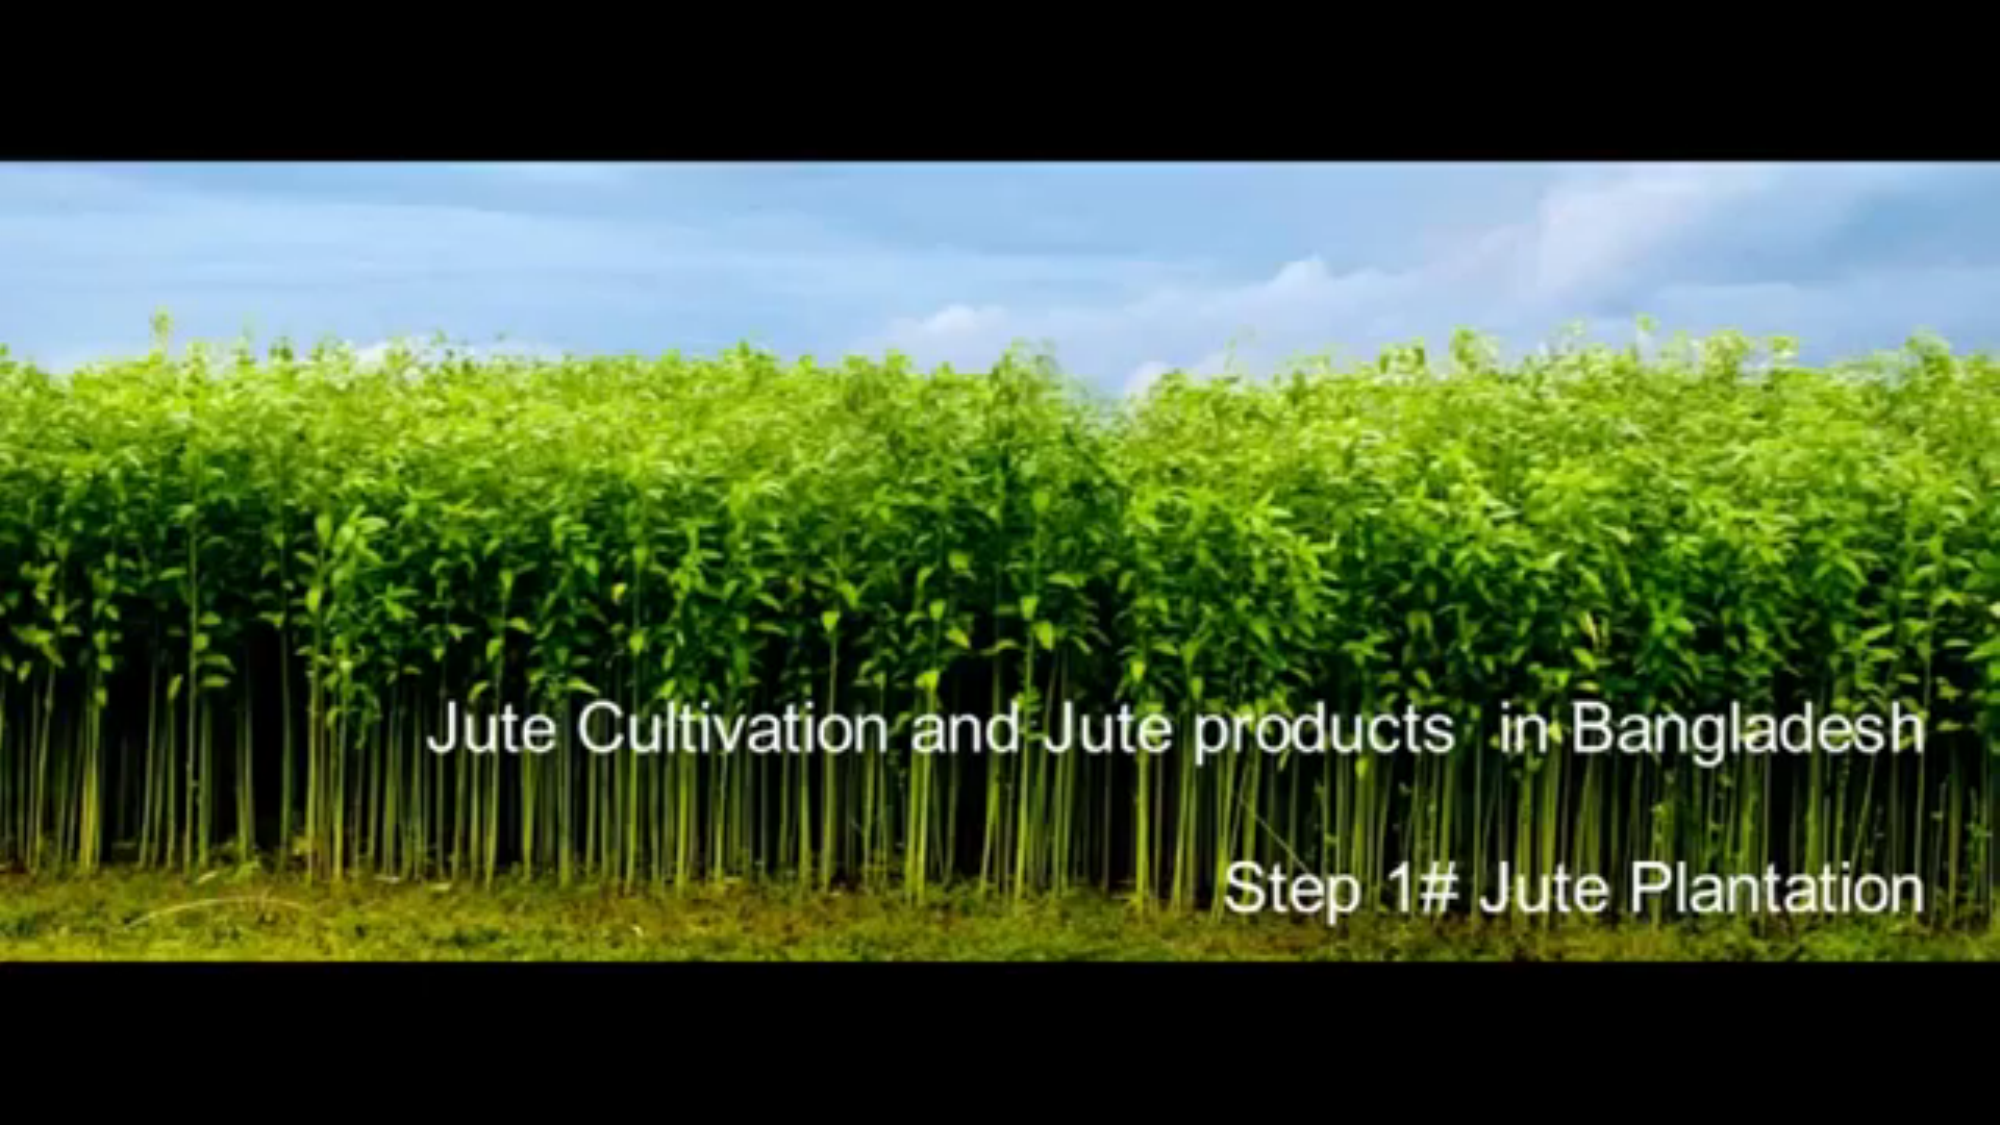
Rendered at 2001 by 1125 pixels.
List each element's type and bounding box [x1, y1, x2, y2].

text_box [0, 0, 2000, 1125]
